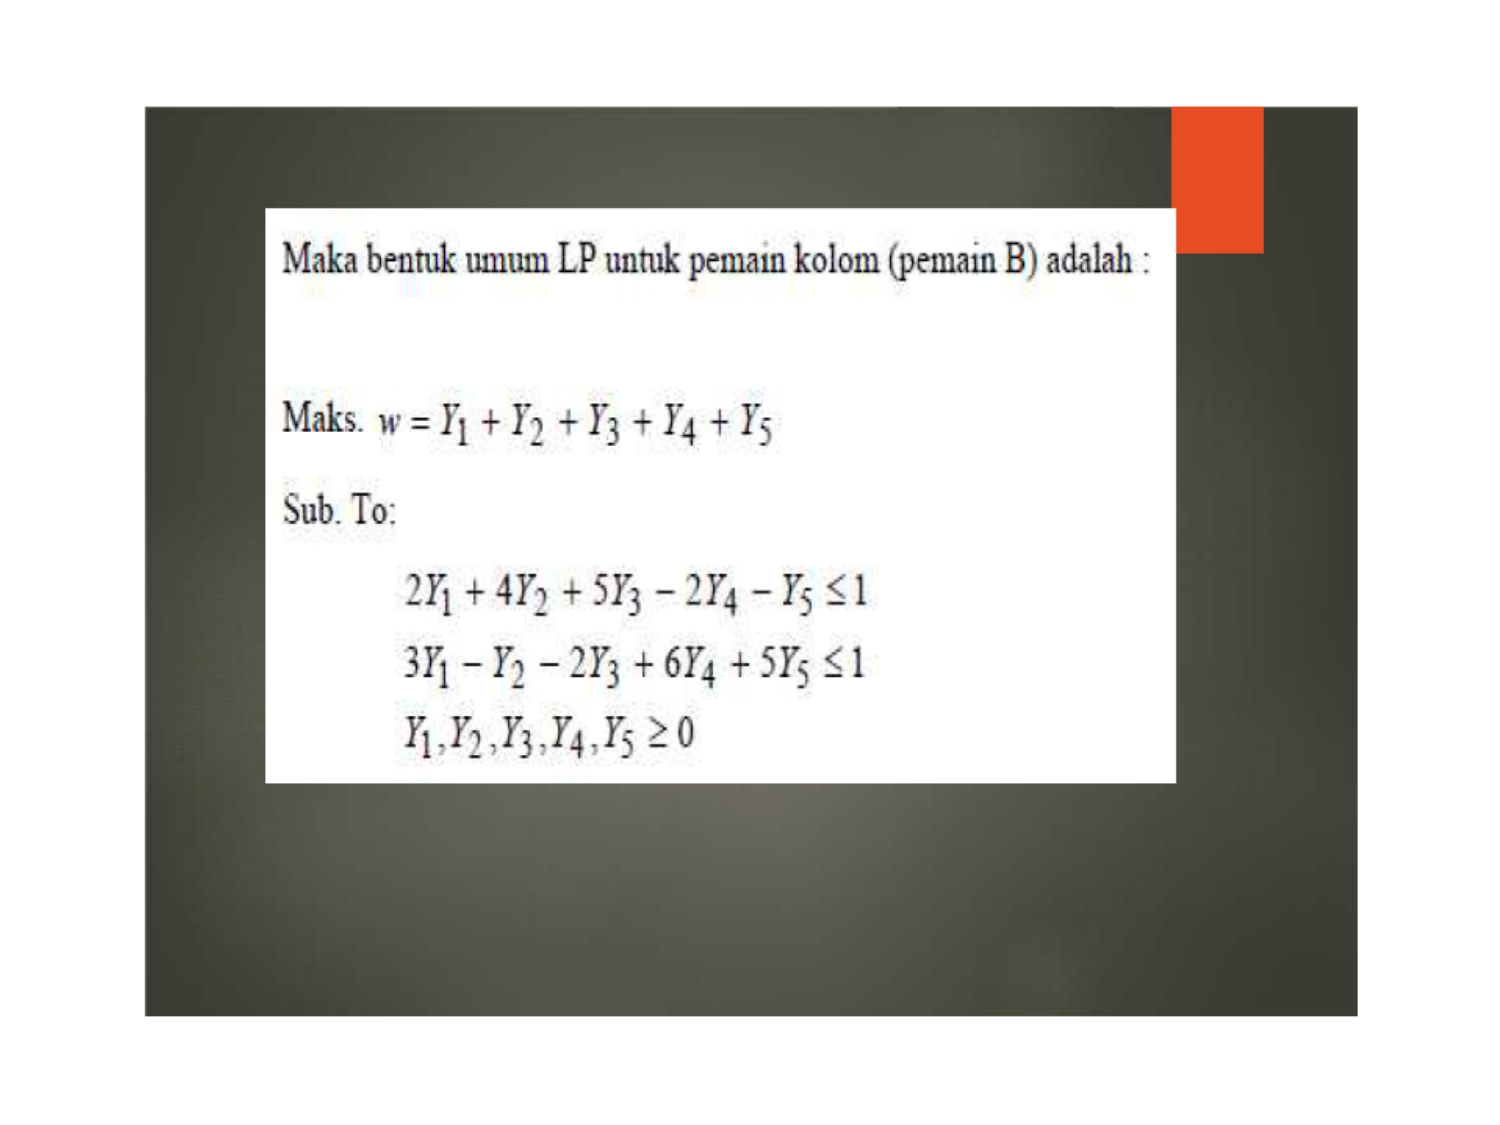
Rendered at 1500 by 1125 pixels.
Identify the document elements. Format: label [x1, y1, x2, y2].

picture [117, 84, 1383, 1040]
